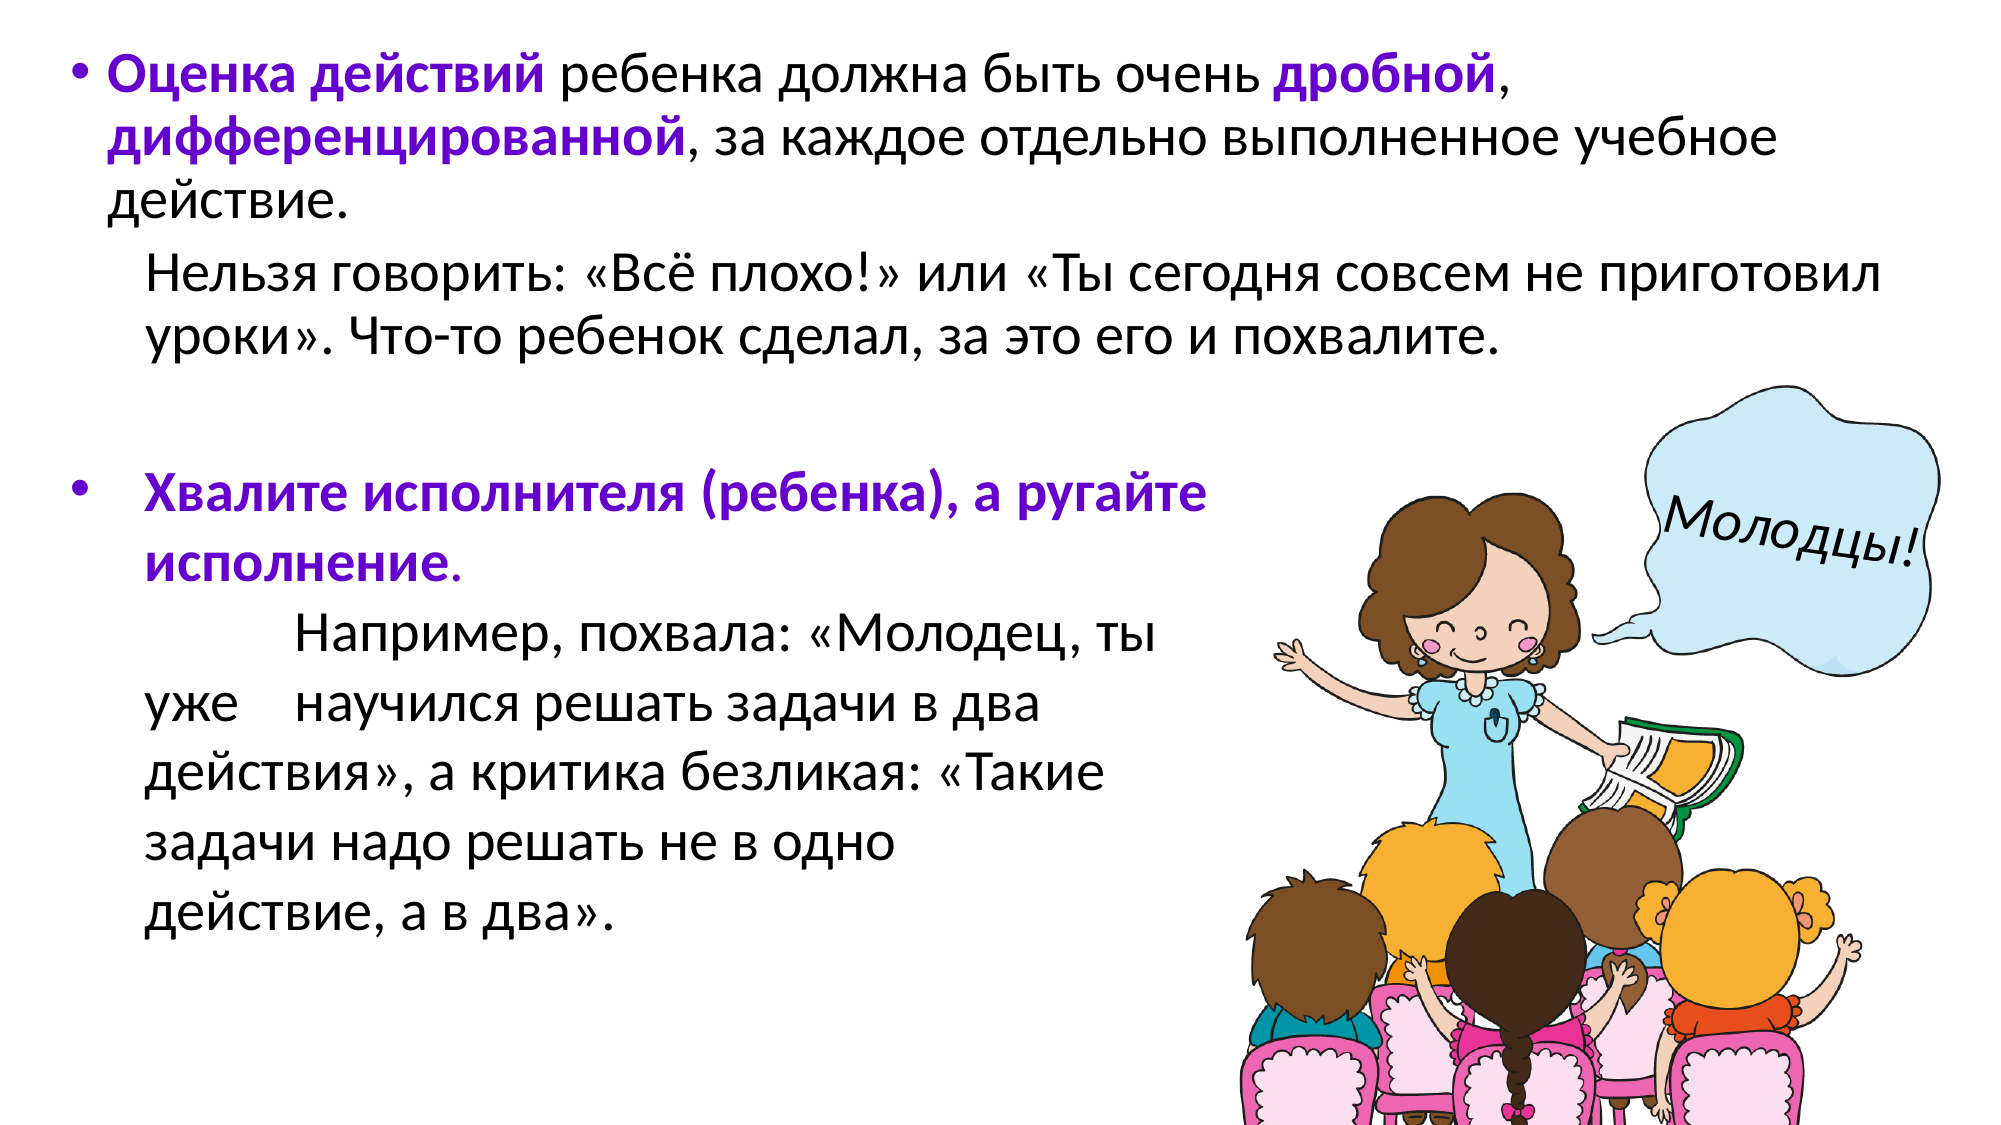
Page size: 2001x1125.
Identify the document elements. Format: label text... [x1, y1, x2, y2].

list Оценка действий ребенка должна быть очень дробной, дифференцированной, за каждое отдельно выполненное учебное действие. Нельзя говорить: «Всё плохо!» или «Ты сегодня совсем не приготовил уроки». Что-то ребенок сделал, за это его и похвалите. [55, 35, 1963, 445]
text_box Хвалите исполнителя (ребенка), а ругайте исполнение. Например, похвала: «Молодец, ты уже научился решать задачи в два действия», а критика безликая: «Такие задачи надо решать не в одно действие, а в два». [55, 445, 1204, 995]
picture [1204, 367, 1963, 1125]
